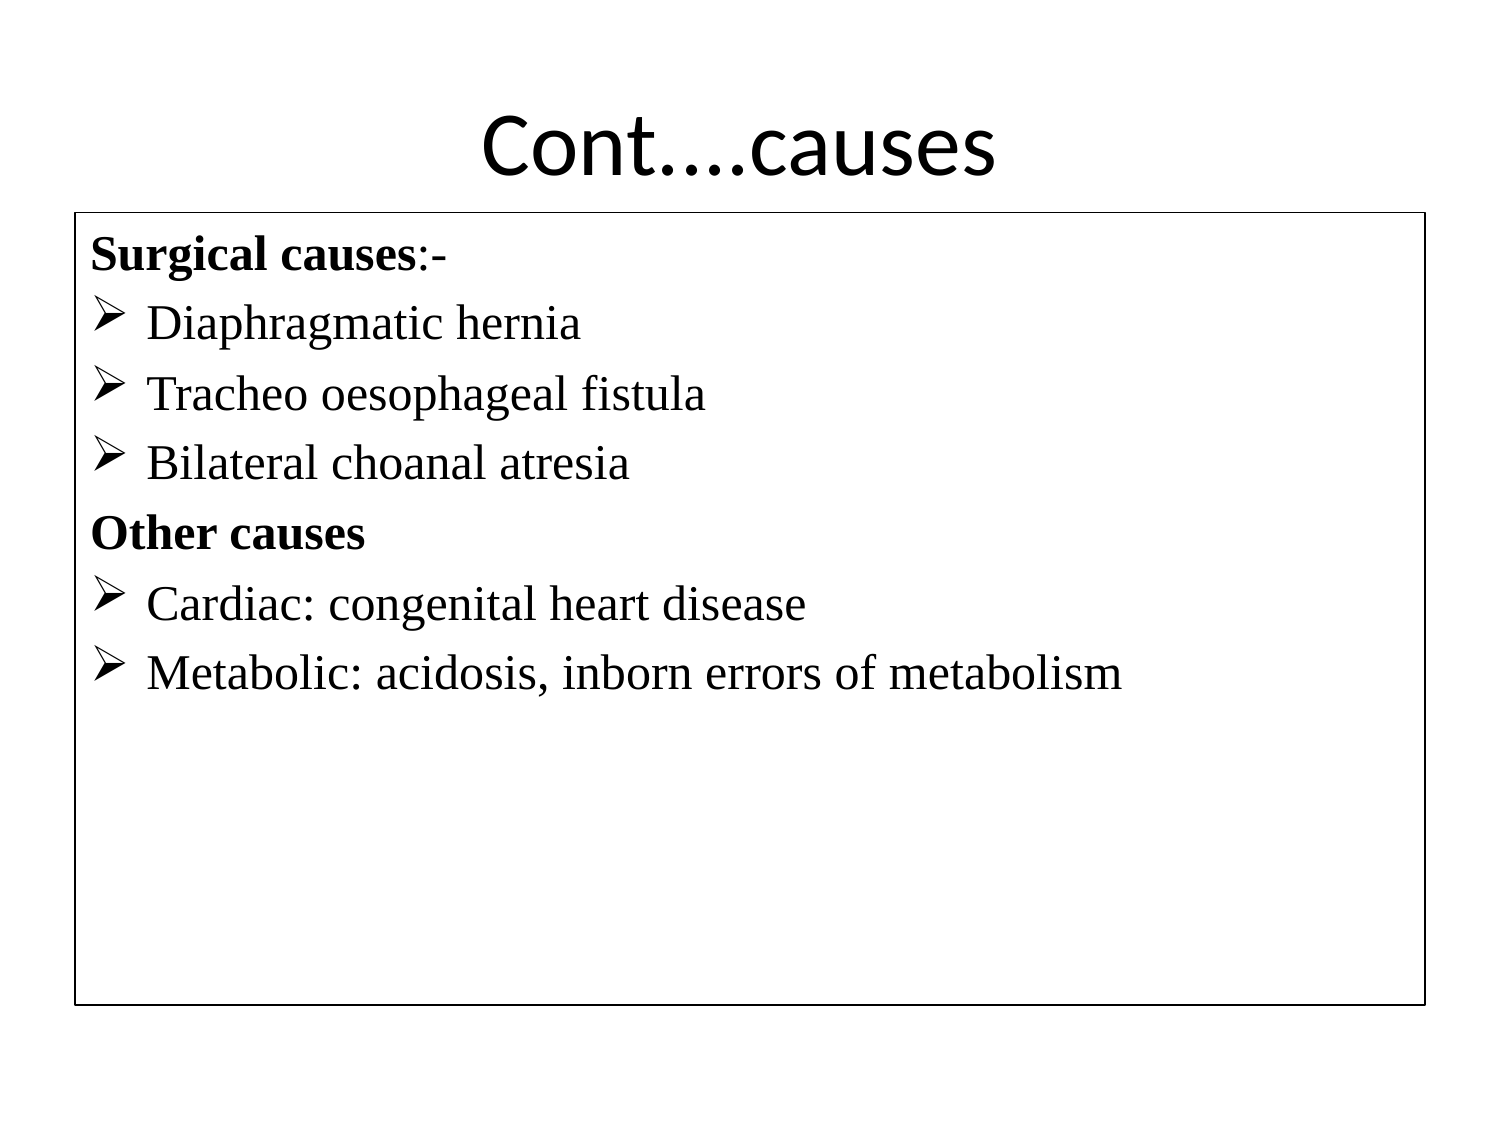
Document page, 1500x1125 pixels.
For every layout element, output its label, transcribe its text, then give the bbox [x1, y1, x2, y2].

list Surgical causes:- Diaphragmatic hernia Tracheo oesophageal fistula Bilateral choanal atresia Other causes Cardiac: congenital heart disease Metabolic: acidosis, inborn errors of metabolism [75, 212, 1425, 1005]
title Cont....causes [75, 45, 1425, 212]
